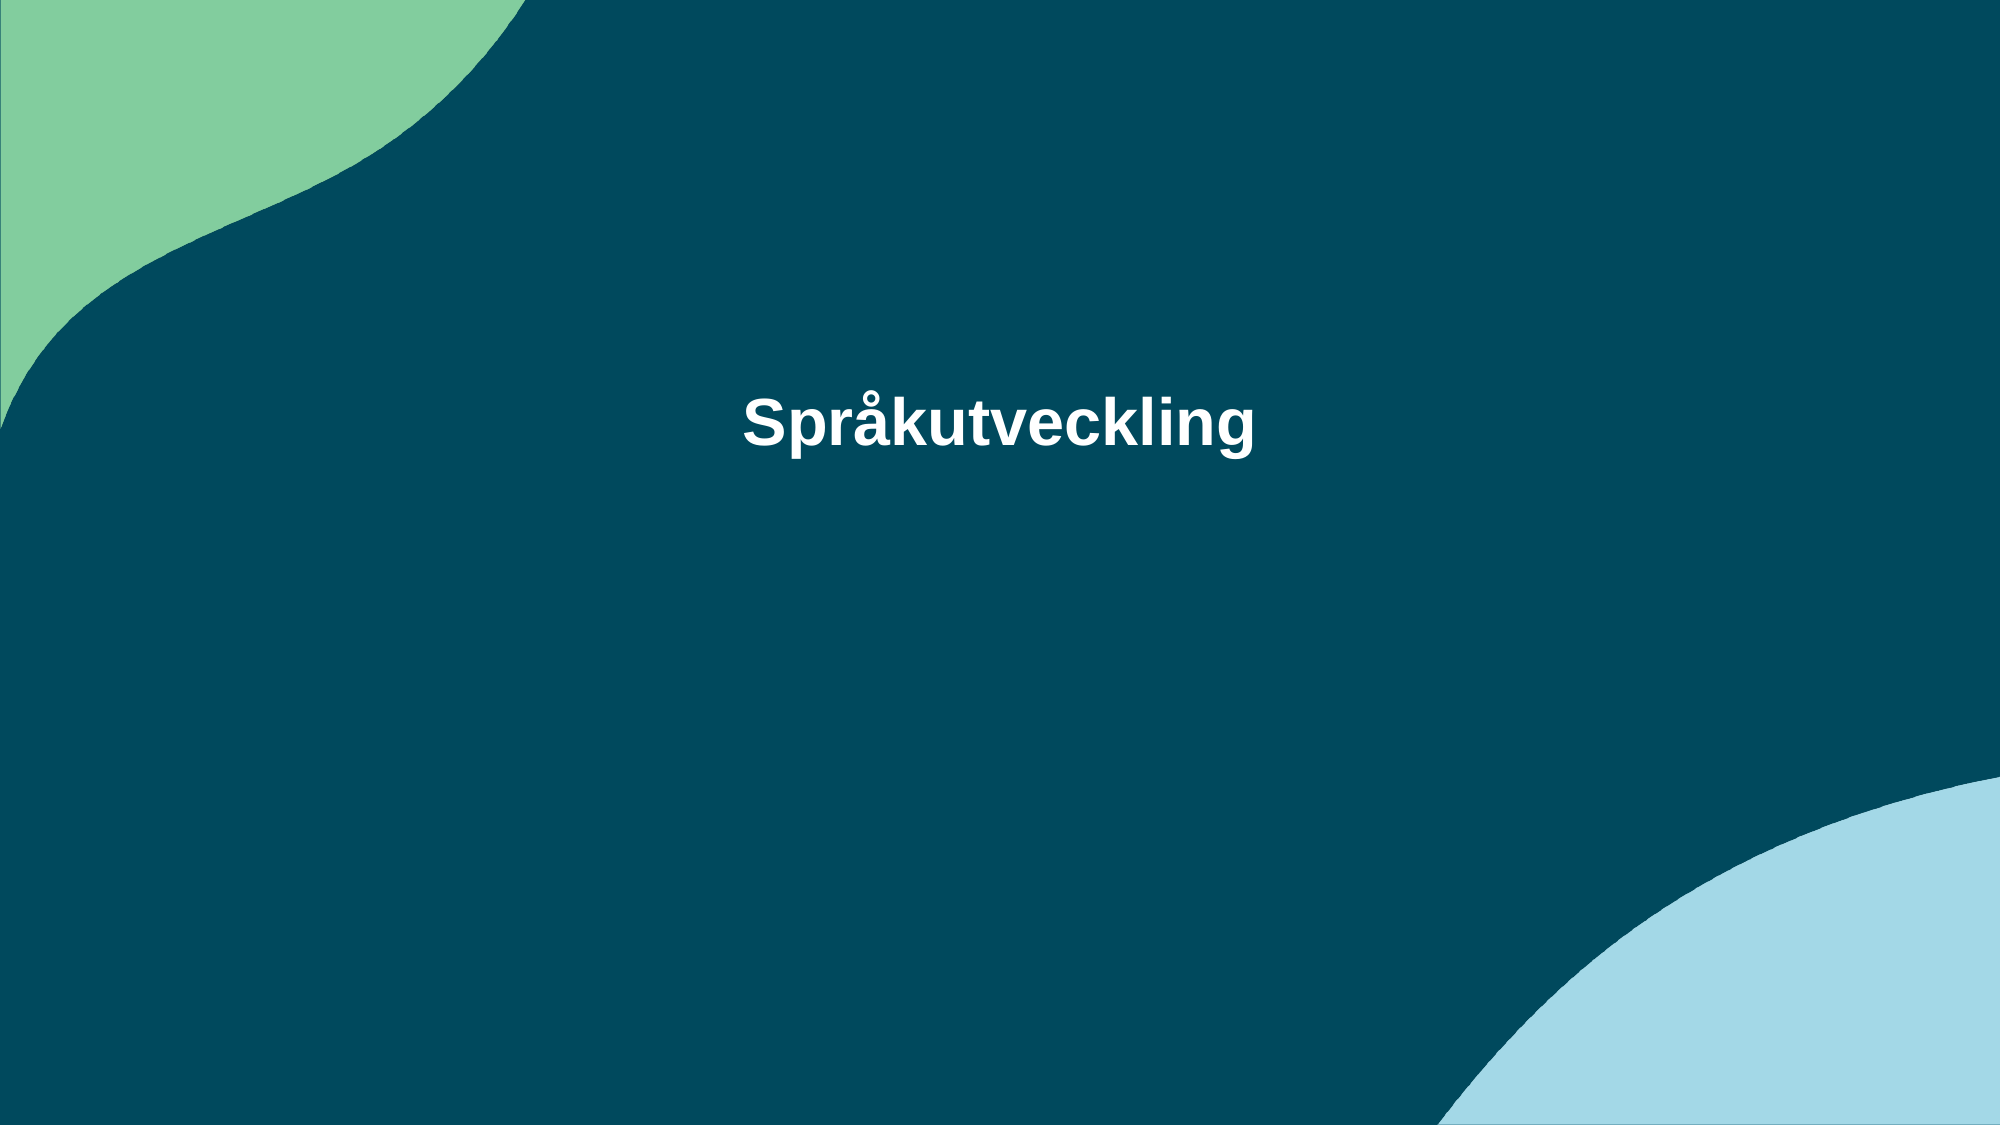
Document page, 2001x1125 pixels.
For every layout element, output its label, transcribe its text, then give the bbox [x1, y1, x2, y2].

picture [1439, 778, 2000, 1125]
title Språkutveckling [320, 379, 1680, 734]
picture [0, 0, 524, 427]
